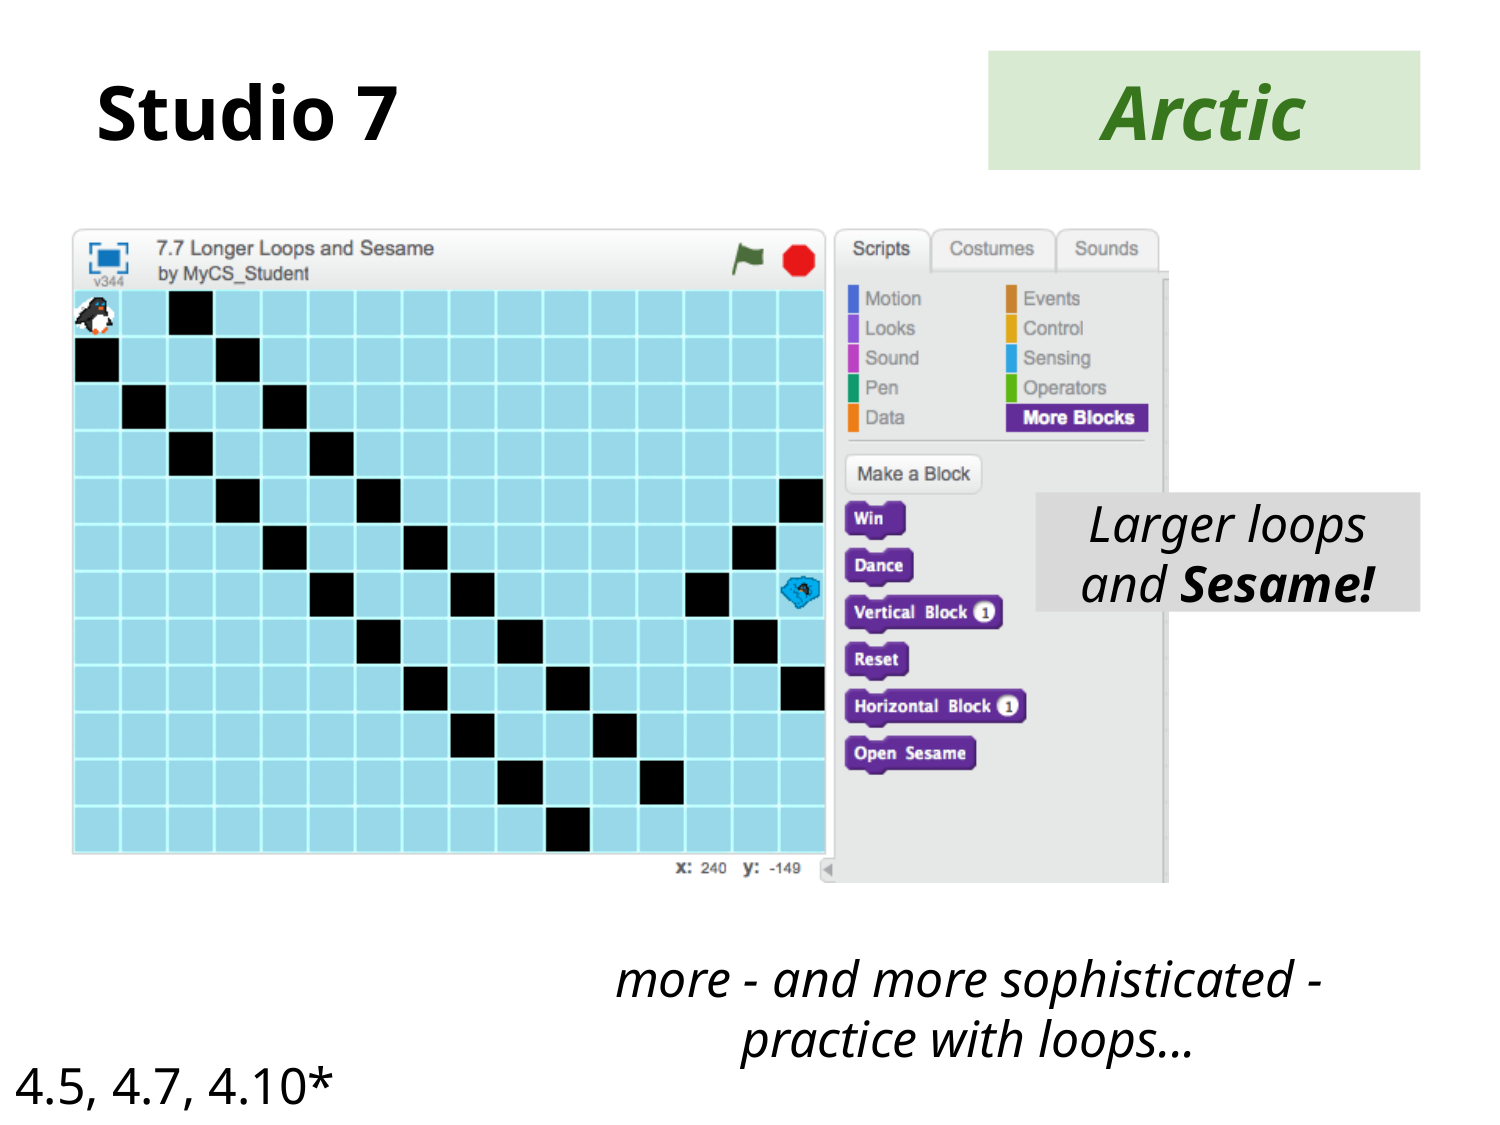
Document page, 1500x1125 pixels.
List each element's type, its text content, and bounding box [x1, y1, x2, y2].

text_box 4.5, 4.7, 4.10* [0, 1043, 775, 1125]
title Arctic [988, 50, 1421, 170]
picture [66, 221, 1169, 883]
title Larger loops and Sesame! [1174, 492, 1421, 612]
title Studio 7 [81, 50, 486, 170]
title more - and more sophisticated - practice with loops... [533, 934, 1405, 1081]
